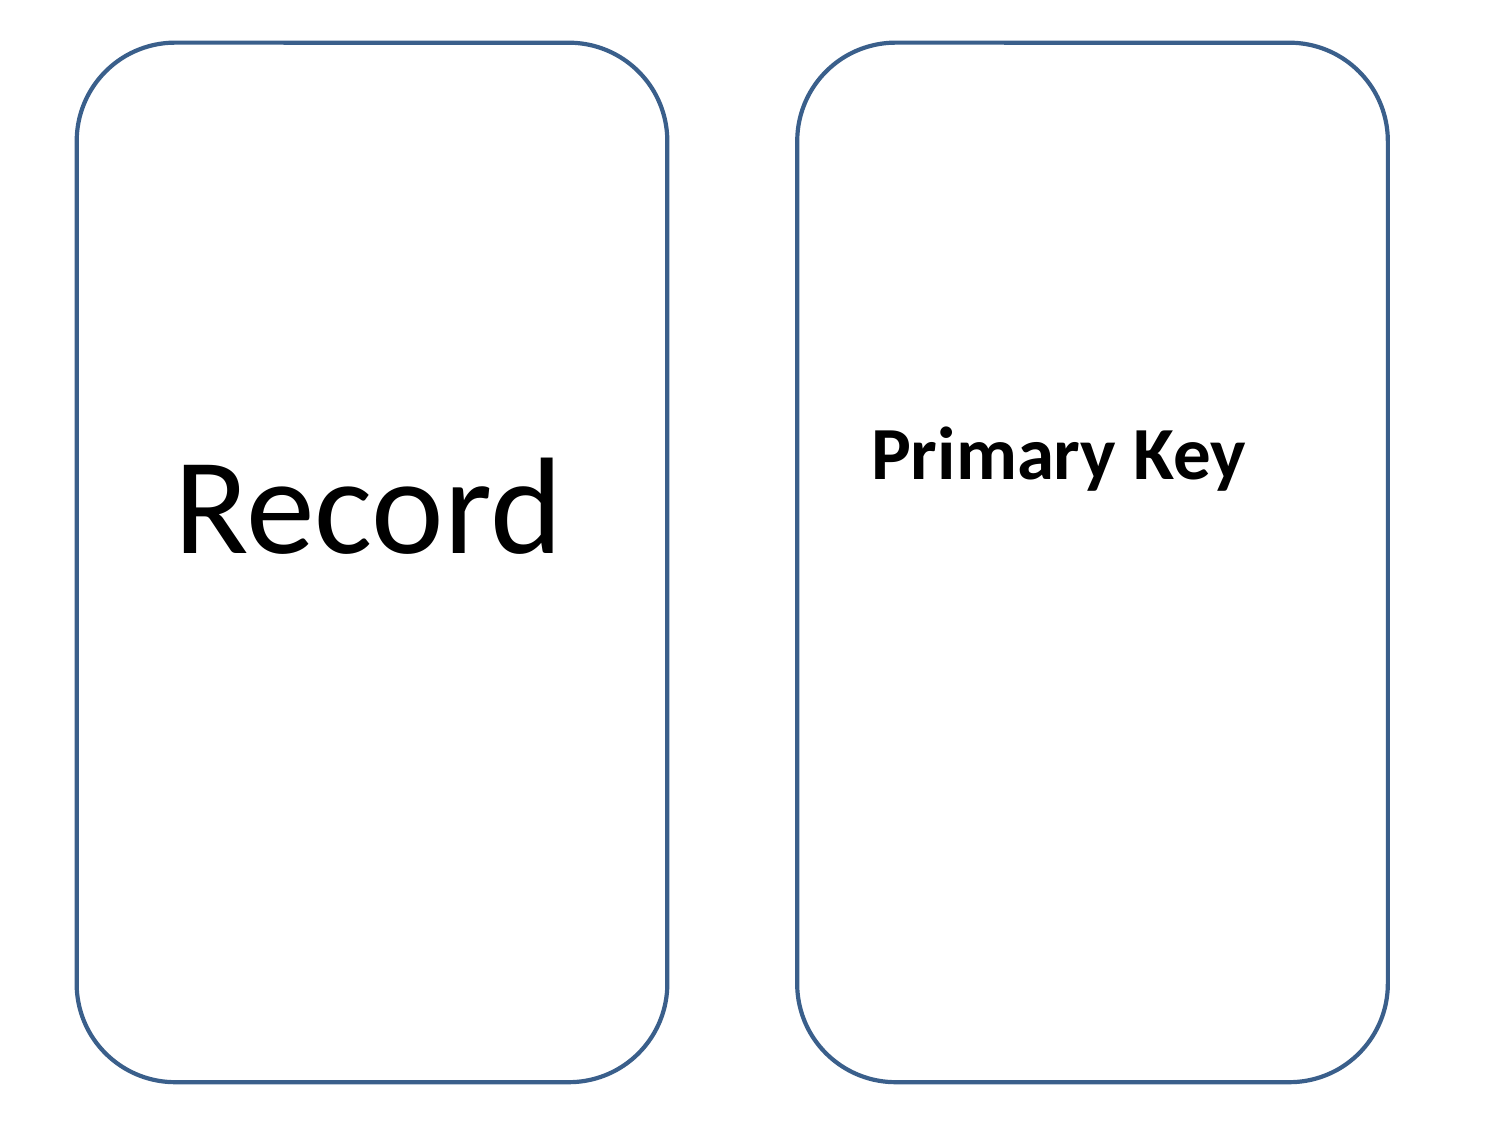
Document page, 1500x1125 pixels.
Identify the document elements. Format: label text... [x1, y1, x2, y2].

text_box [795, 40, 1390, 1085]
text_box Record [159, 408, 585, 589]
text_box [74, 40, 670, 1085]
text_box Primary Key [856, 397, 1353, 502]
